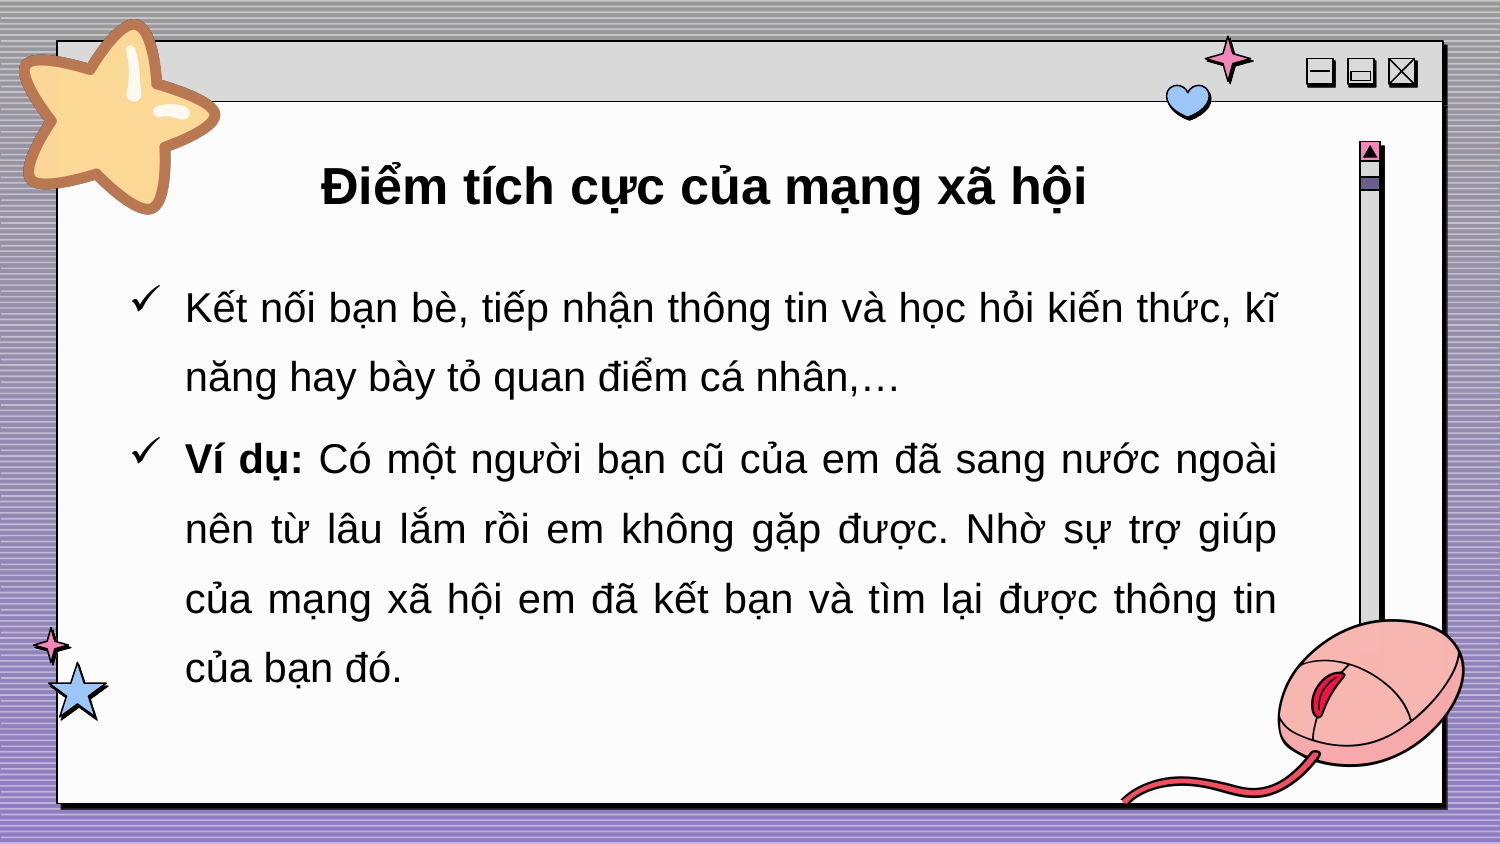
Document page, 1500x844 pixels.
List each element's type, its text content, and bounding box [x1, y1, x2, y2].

picture [1120, 617, 1467, 805]
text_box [1165, 35, 1251, 118]
table_header Kết nối bạn bè, tiếp nhận thông tin và học hỏi kiến thức, kĩ năng hay bày tỏ quan điểm cá nhân,… Ví dụ: Có một người bạn cũ của em đã sang nước ngoài nên từ lâu lắm rồi em không gặp được. Nhờ sự trợ giúp của mạng xã hội em đã kết bạn và tìm lại được thông tin của bạn đó. [123, 261, 1284, 724]
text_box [1359, 141, 1381, 616]
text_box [33, 627, 107, 718]
picture [16, 19, 221, 216]
text_box Điểm tích cực của mạng xã hội [306, 144, 1137, 222]
